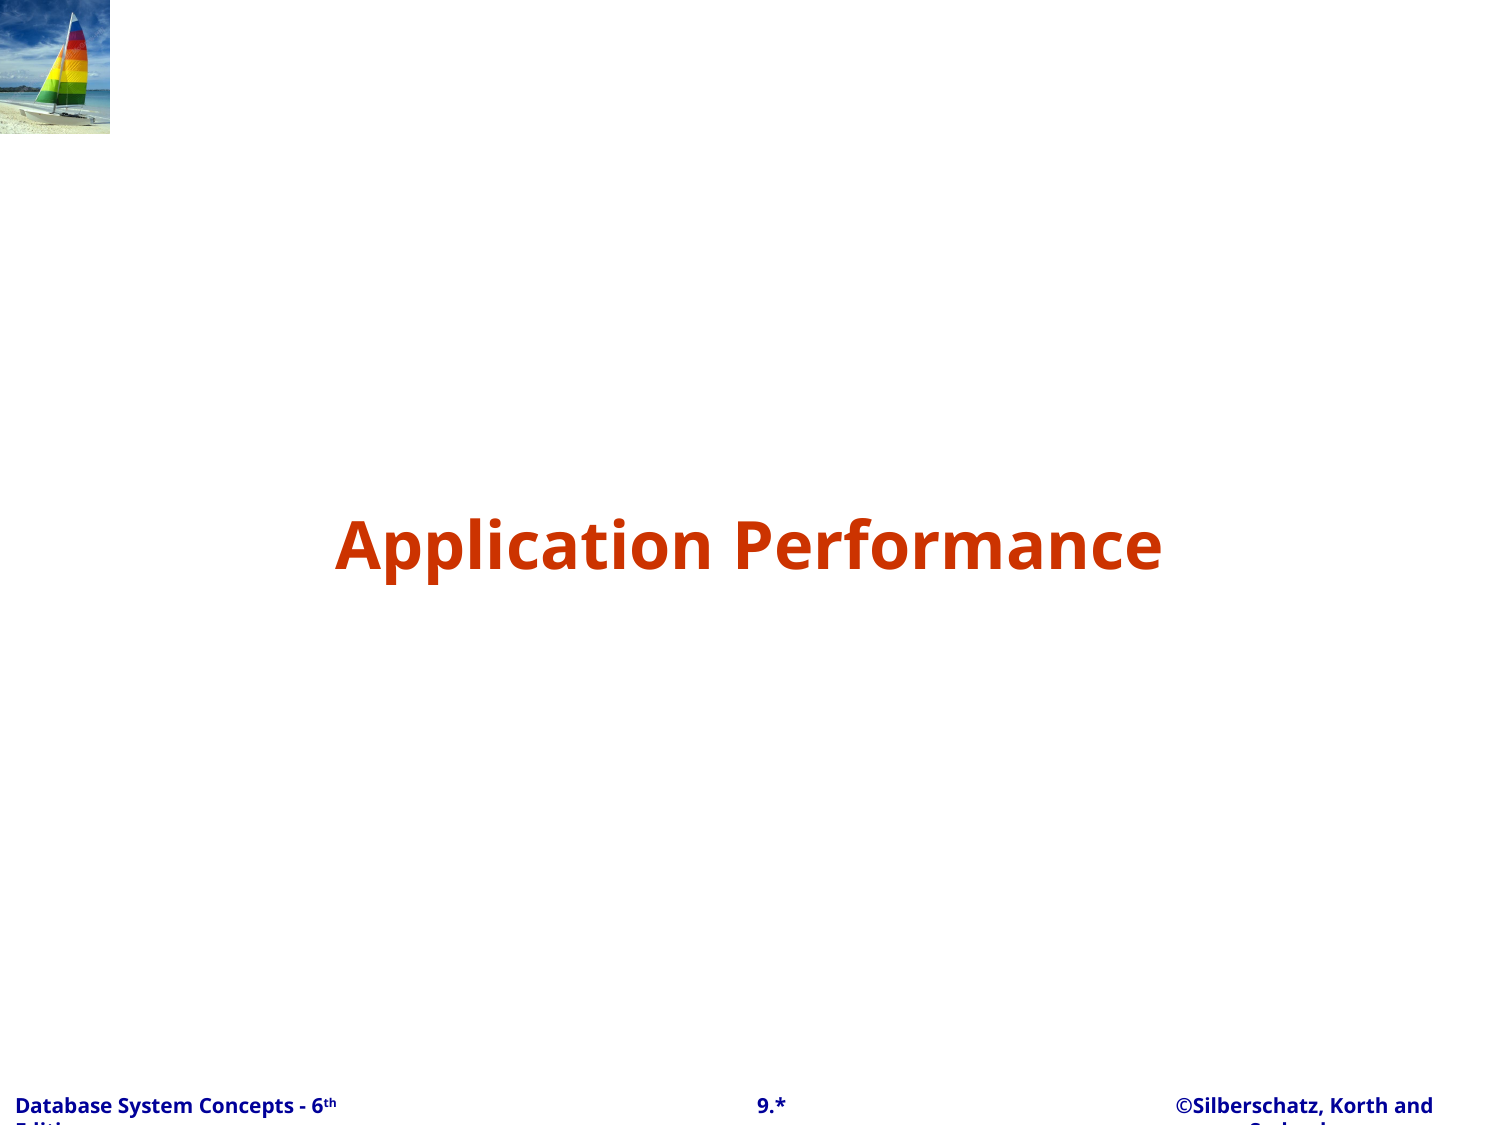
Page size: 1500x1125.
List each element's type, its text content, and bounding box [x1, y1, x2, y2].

title Application Performance [112, 349, 1388, 591]
picture [0, 0, 110, 134]
